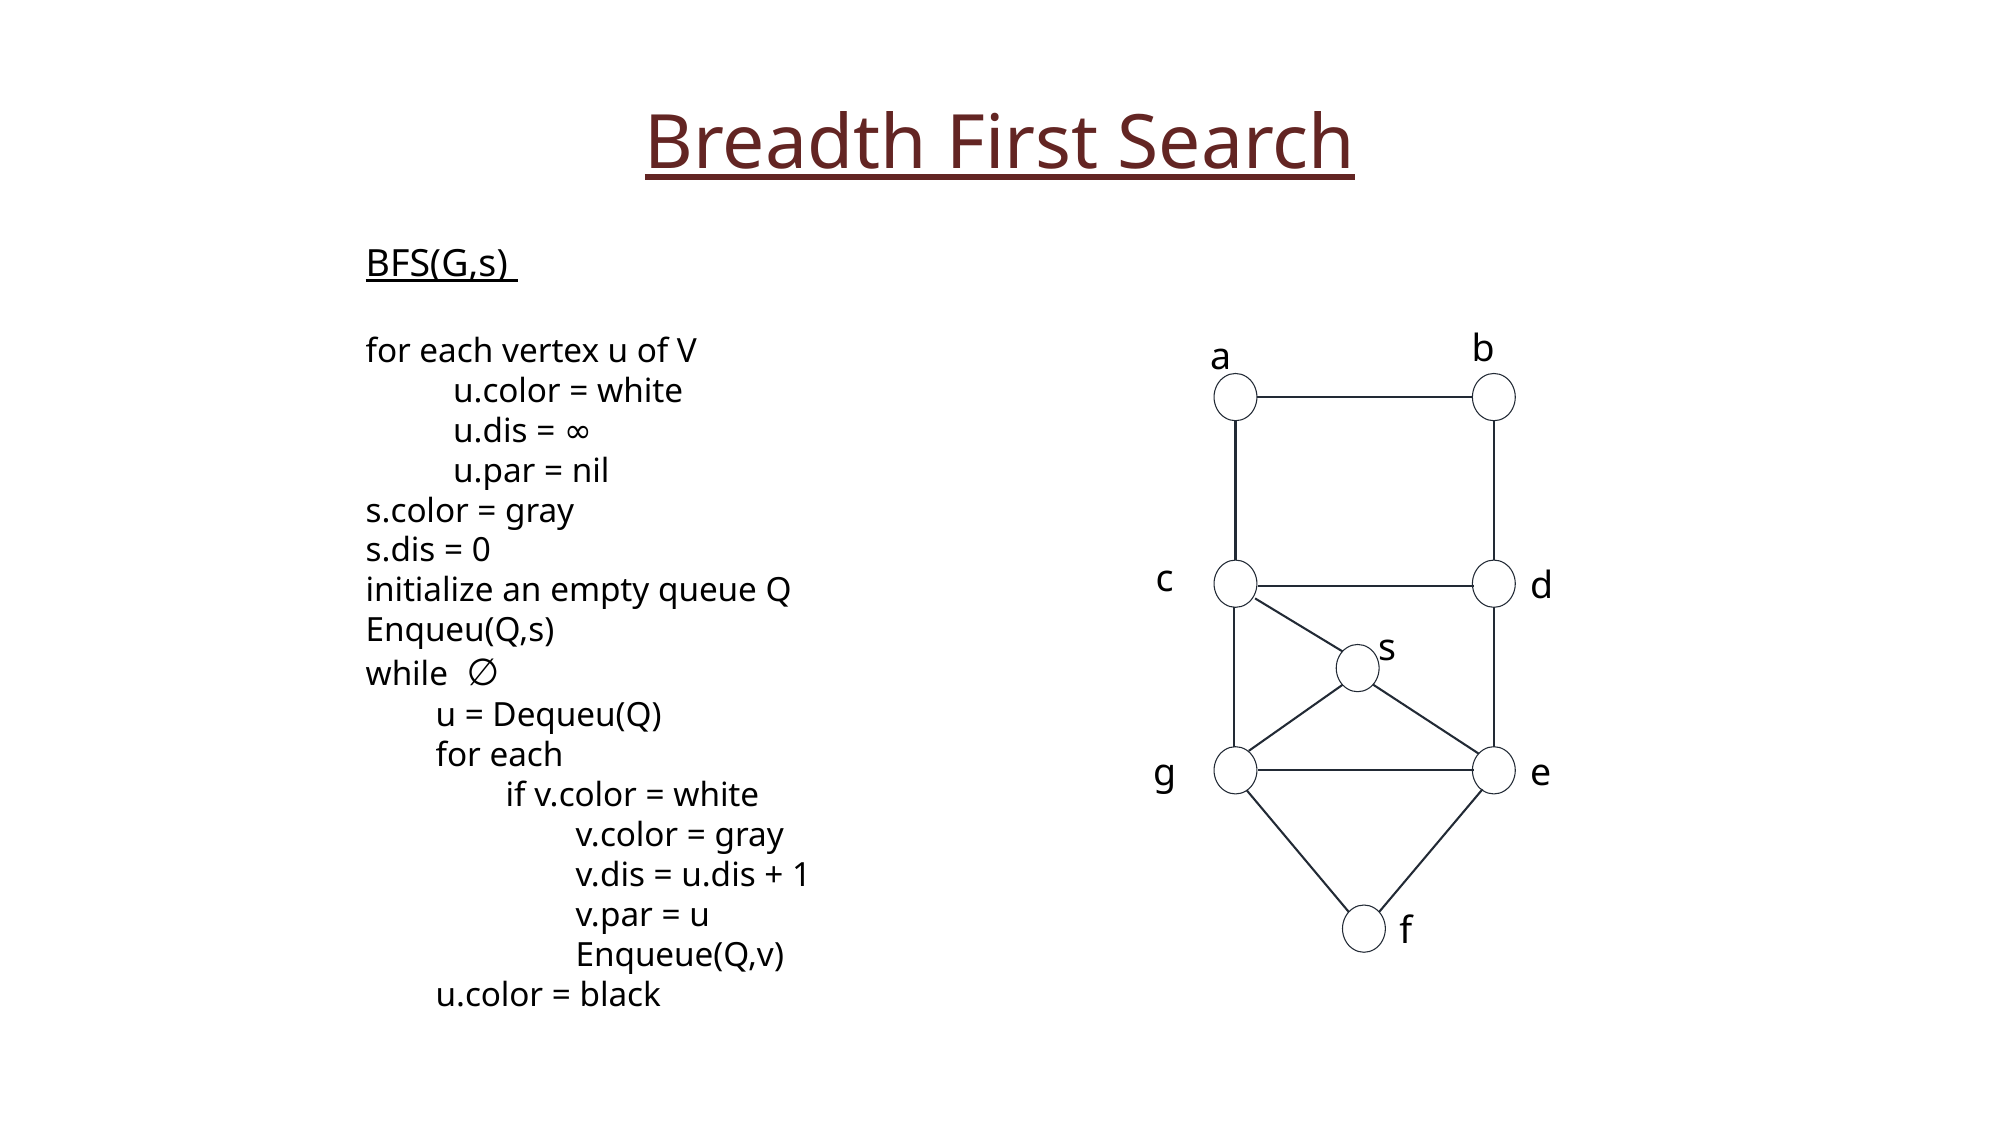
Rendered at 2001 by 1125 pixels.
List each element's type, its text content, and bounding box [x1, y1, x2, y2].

text_box f [1384, 912, 1428, 959]
text_box c [1140, 546, 1189, 607]
text_box [1471, 746, 1515, 795]
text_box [1248, 684, 1343, 751]
text_box [1471, 559, 1515, 608]
text_box a [1195, 324, 1247, 385]
text_box [1213, 746, 1258, 795]
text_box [1379, 789, 1483, 912]
text_box Breadth First Search [324, 45, 1675, 233]
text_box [1255, 598, 1343, 652]
text_box [1335, 643, 1379, 693]
text_box d [1515, 553, 1568, 614]
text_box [1372, 684, 1479, 754]
text_box [1471, 377, 1516, 422]
text_box [1341, 904, 1384, 953]
text_box s [1363, 615, 1412, 676]
text_box e [1515, 740, 1567, 800]
text_box g [1138, 740, 1191, 800]
text_box b [1456, 316, 1510, 377]
text_box [1213, 559, 1258, 608]
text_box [1246, 790, 1349, 912]
text_box [1213, 376, 1258, 422]
